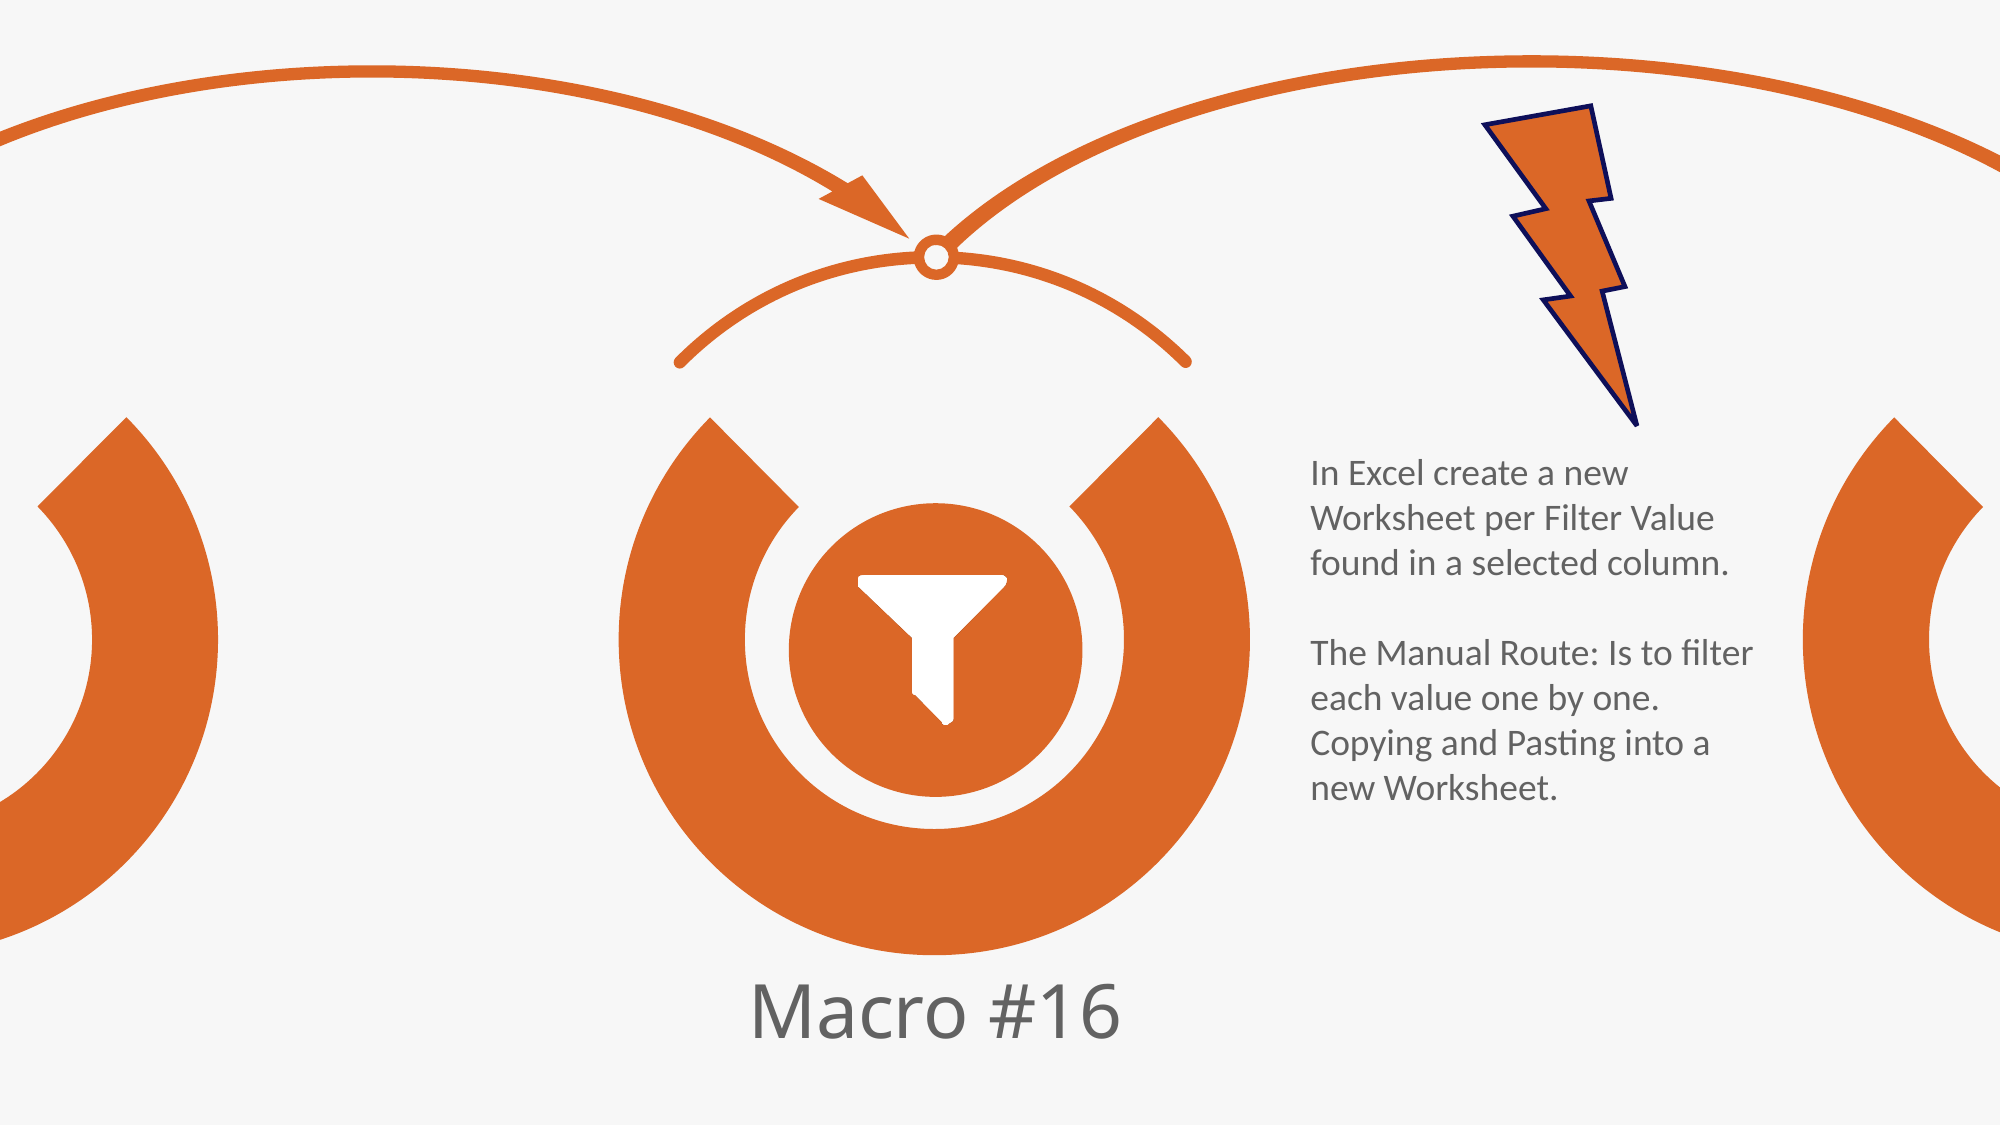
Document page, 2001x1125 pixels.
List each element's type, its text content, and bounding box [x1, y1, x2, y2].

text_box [618, 55, 2000, 956]
text_box [0, 65, 618, 147]
text_box [0, 973, 2000, 1125]
picture [858, 574, 1007, 725]
text_box Macro #16 [462, 967, 1410, 1049]
text_box [0, 417, 219, 940]
